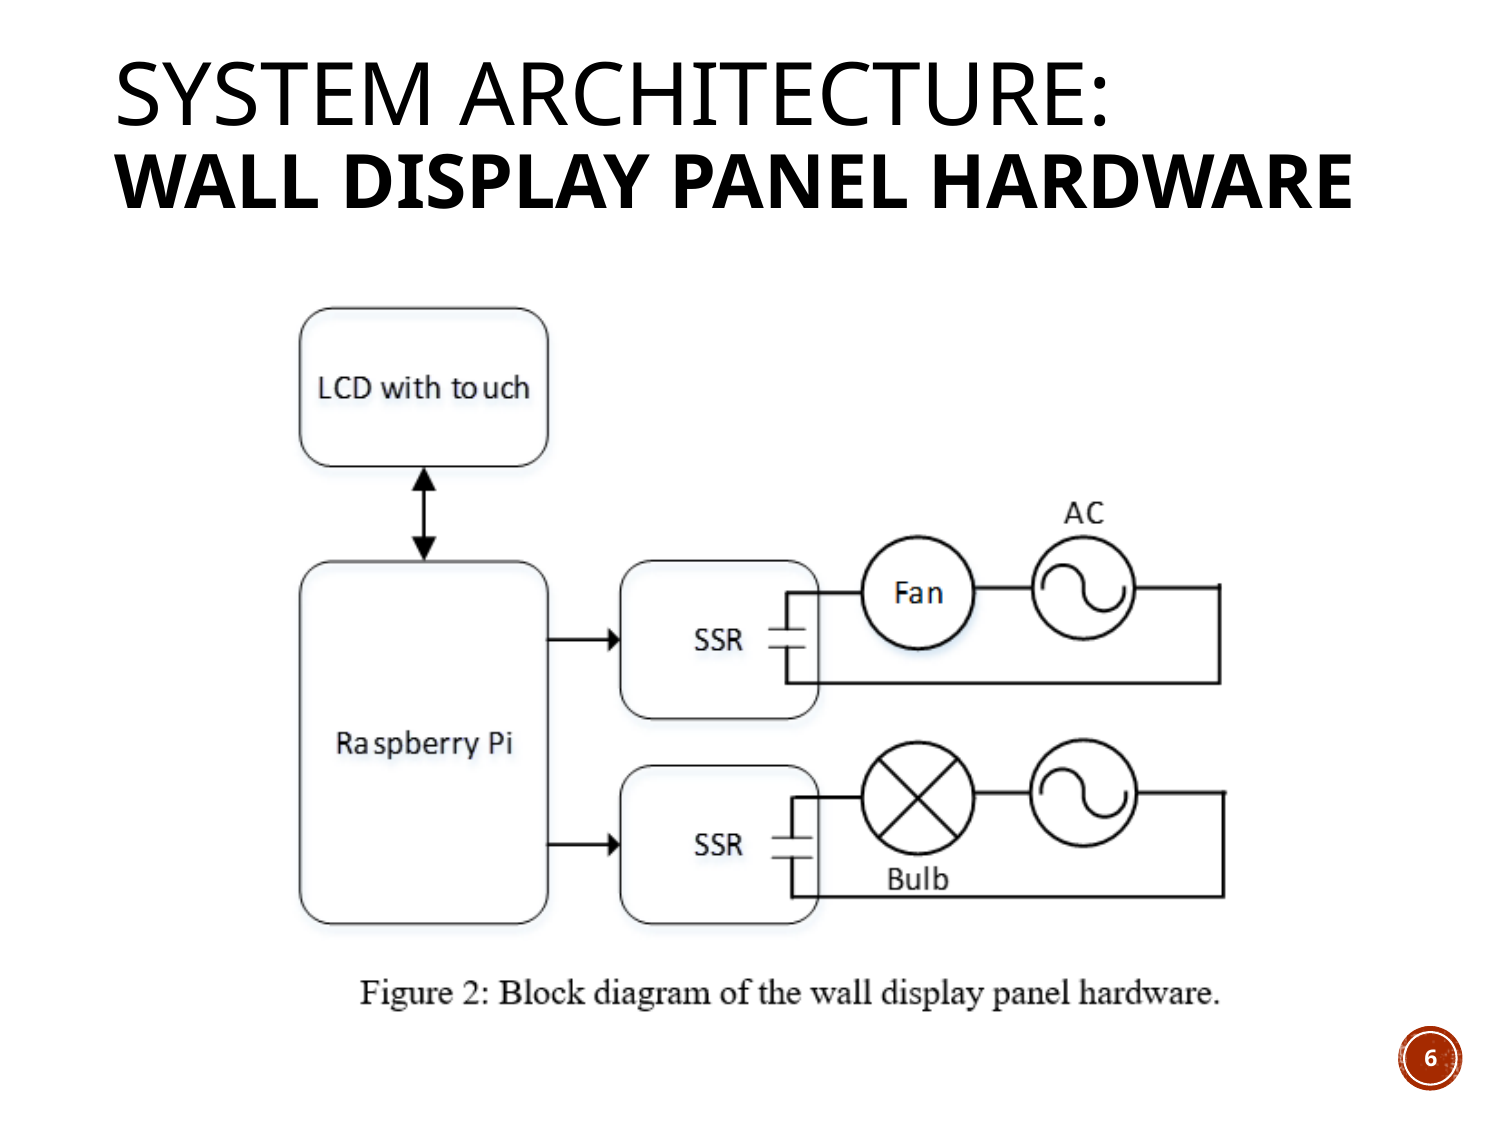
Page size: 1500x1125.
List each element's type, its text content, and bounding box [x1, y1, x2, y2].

slide_number 6 [1391, 1028, 1471, 1089]
title System Architecture: Wall Display Panel HARDWARE [99, 5, 1375, 270]
picture [174, 290, 1300, 1028]
